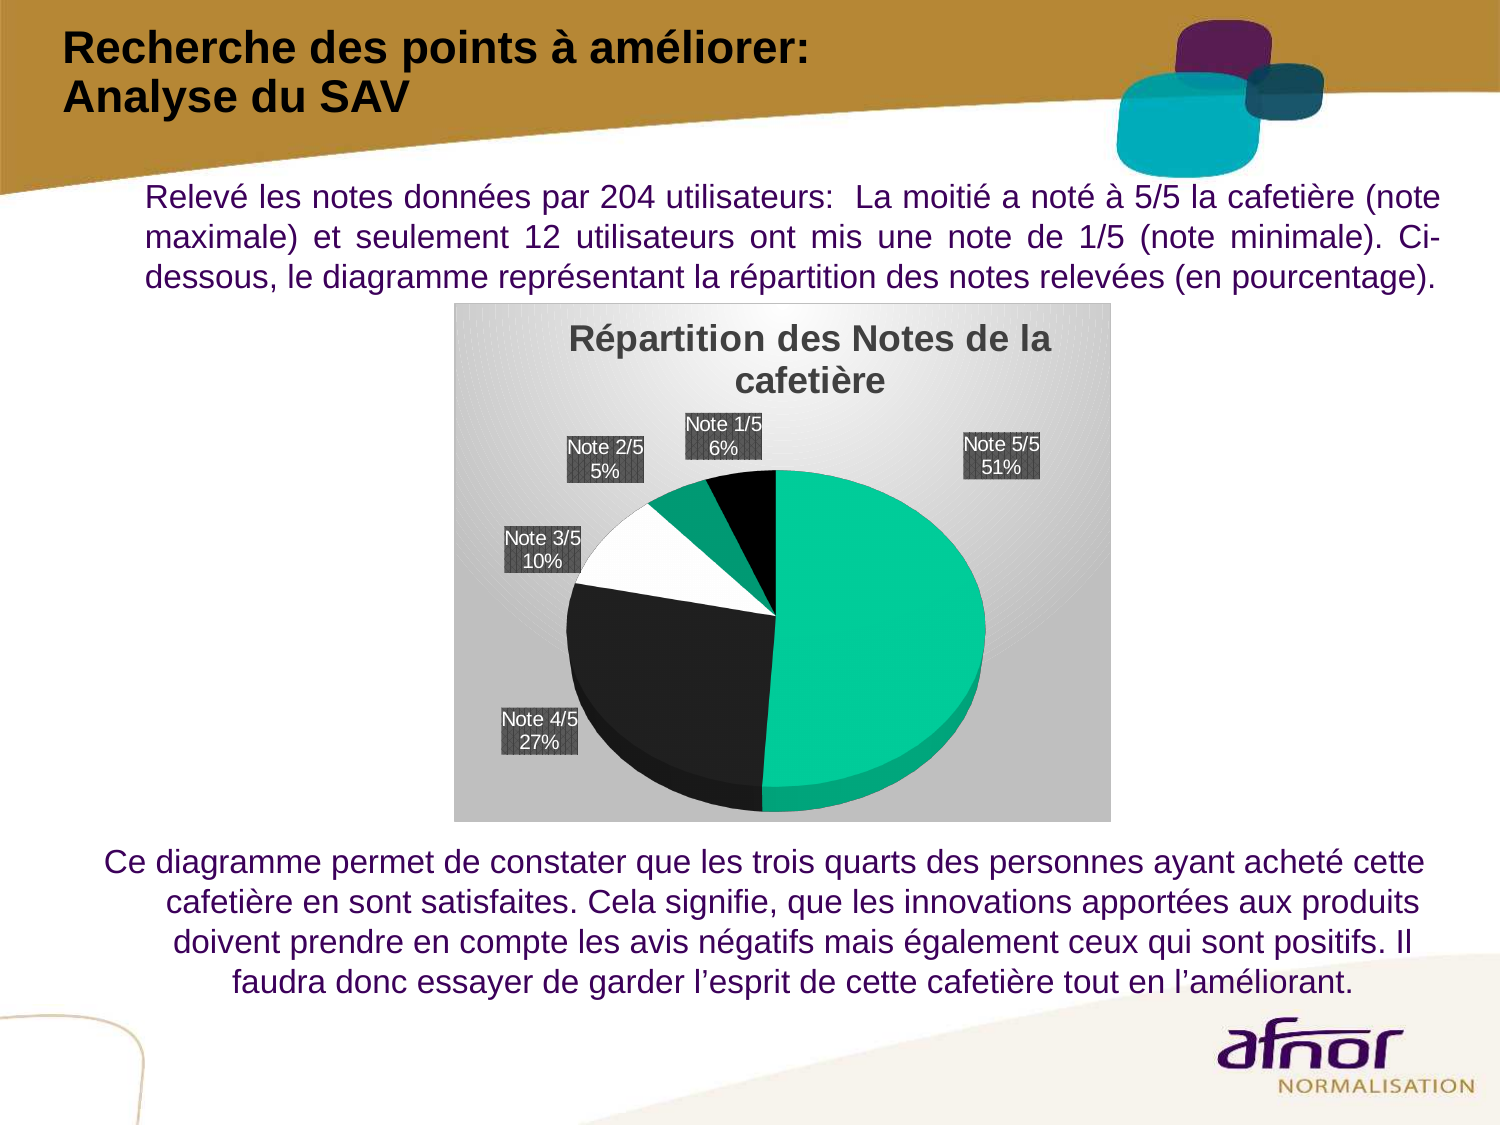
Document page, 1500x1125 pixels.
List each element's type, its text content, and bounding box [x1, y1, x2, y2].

picture [0, 0, 1500, 235]
picture [562, 936, 1500, 1125]
list Relevé les notes données par 204 utilisateurs: La moitié a noté à 5/5 la cafetière (note maximale) et seulement 12 utilisateurs ont mis une note de 1/5 (note minimale). Ci-dessous, le diagramme représentant la répartition des notes relevées (en pourcentage). Ce diagramme permet de constater que les trois quarts des personnes ayant acheté cette cafetière en sont satisfaites. Cela signifie, que les innovations apportées aux produits doivent prendre en compte les avis négatifs mais également ceux qui sont positifs. Il faudra donc essayer de garder l’esprit de cette cafetière tout en l’améliorant. [88, 172, 1444, 953]
title Recherche des points à améliorer: Analyse du SAV [62, 23, 1112, 173]
chart [453, 302, 1112, 823]
picture [0, 1004, 159, 1125]
